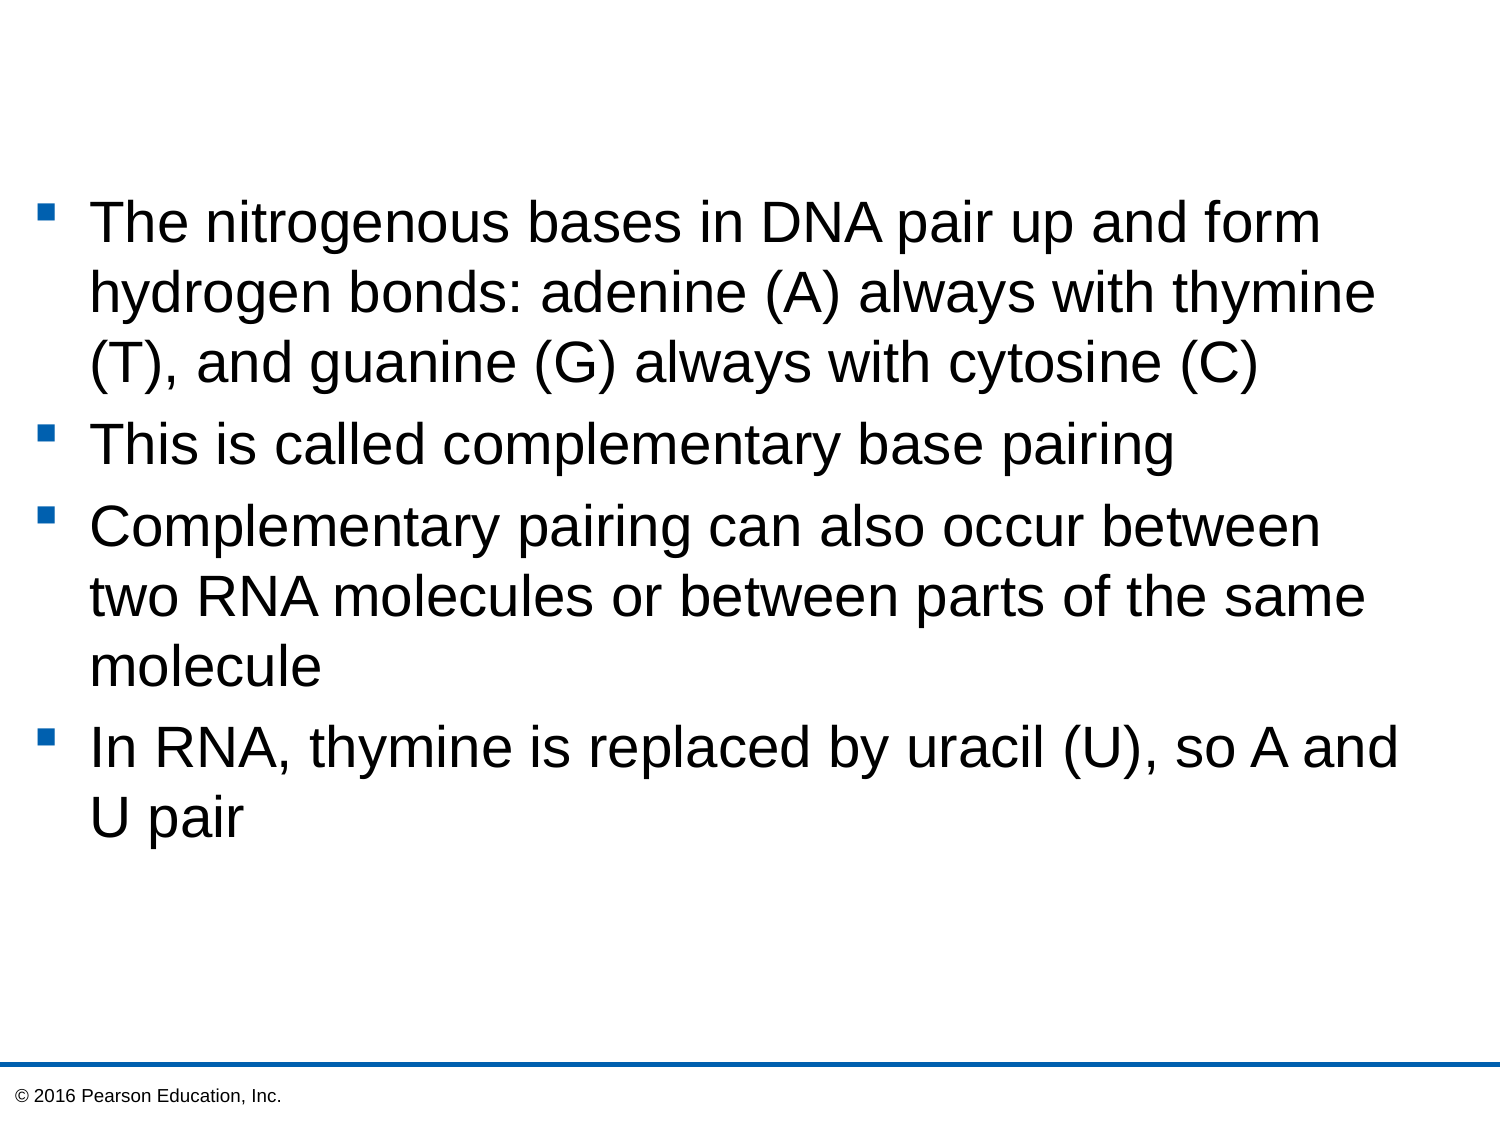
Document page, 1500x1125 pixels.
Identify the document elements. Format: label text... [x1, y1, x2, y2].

footer © 2016 Pearson Education, Inc. [0, 1064, 507, 1125]
list The nitrogenous bases in DNA pair up and form hydrogen bonds: adenine (A) always with thymine (T), and guanine (G) always with cytosine (C) This is called complementary base pairing Complementary pairing can also occur between two RNA molecules or between parts of the same molecule In RNA, thymine is replaced by uracil (U), so A and U pair [23, 184, 1464, 1043]
